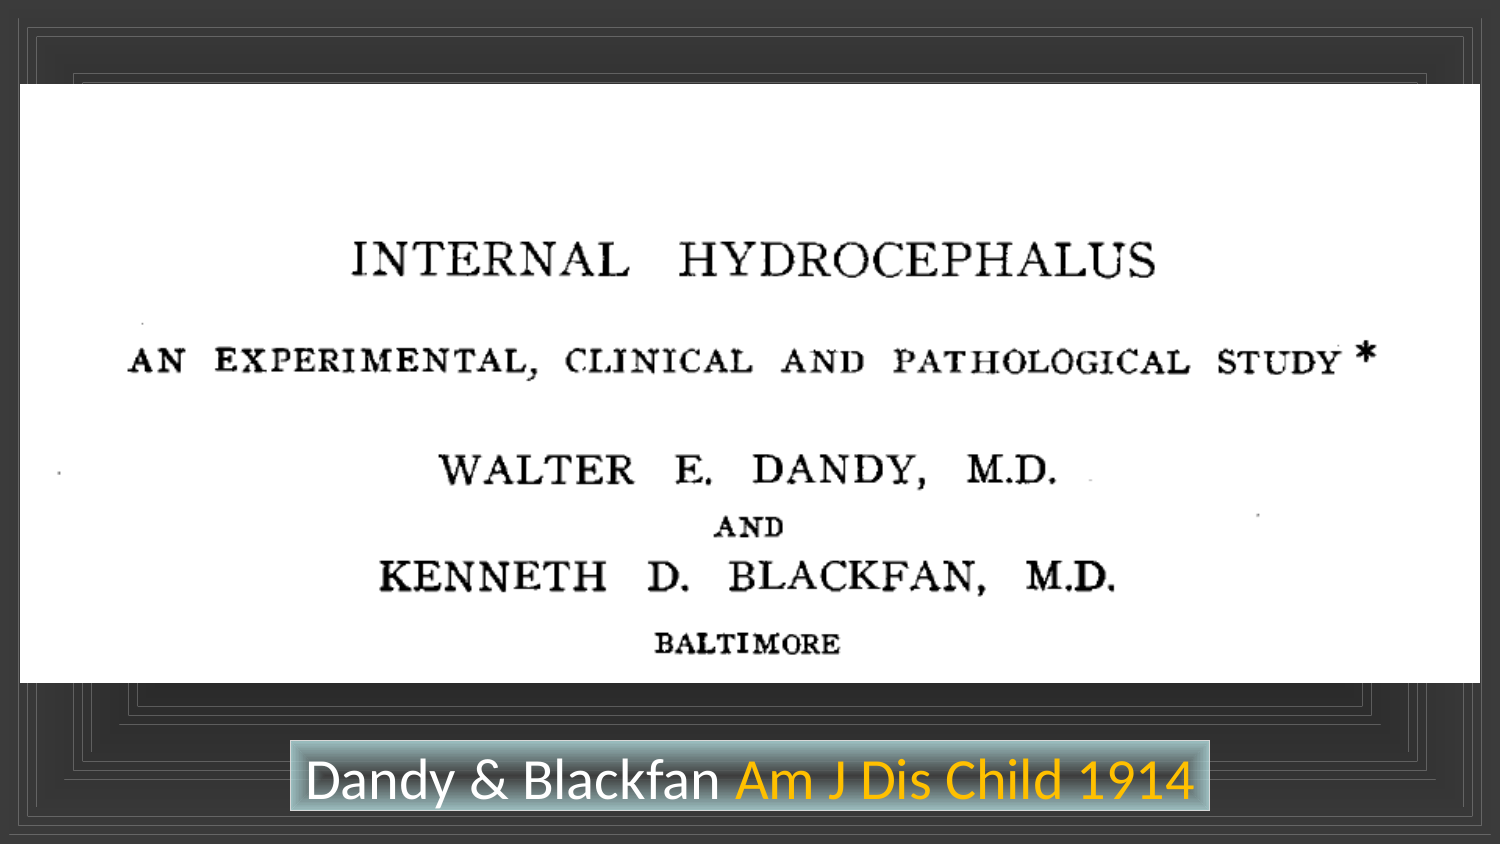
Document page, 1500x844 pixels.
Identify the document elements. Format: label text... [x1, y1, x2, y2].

text_box Dandy & Blackfan Am J Dis Child 1914 [290, 740, 1210, 811]
picture [19, 84, 1480, 684]
